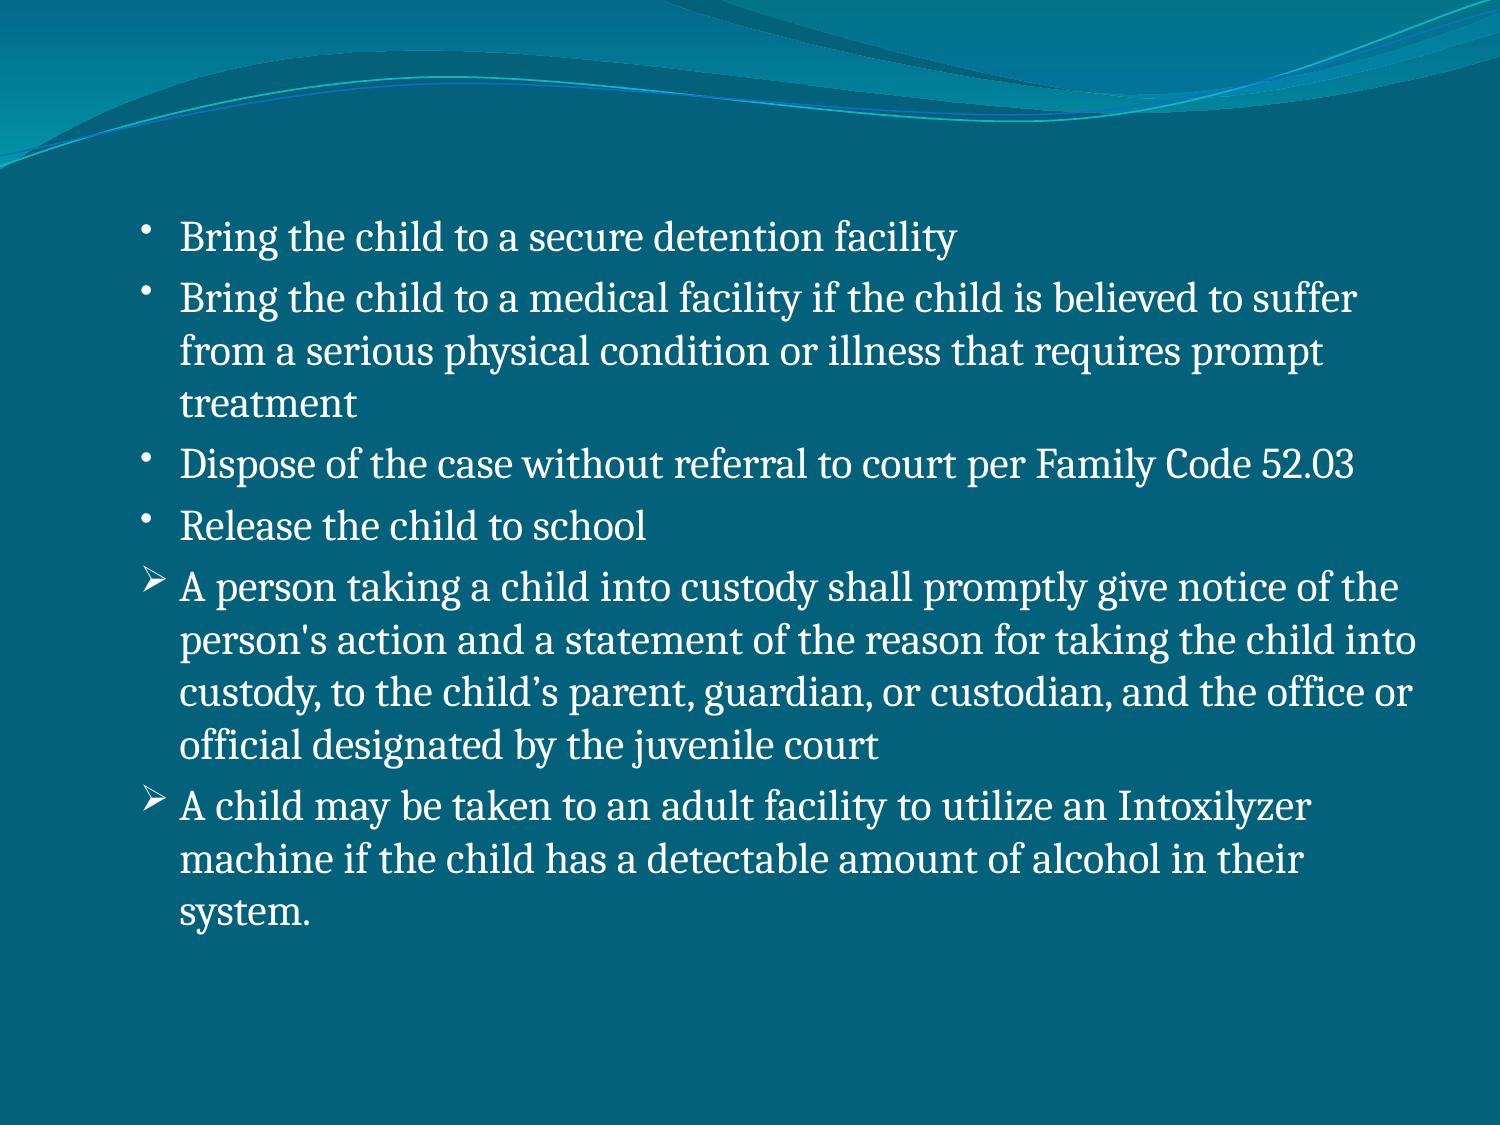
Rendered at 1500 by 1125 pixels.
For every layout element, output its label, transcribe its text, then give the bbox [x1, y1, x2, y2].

list Bring the child to a secure detention facility Bring the child to a medical facility if the child is believed to suffer from a serious physical condition or illness that requires prompt treatment Dispose of the case without referral to court per Family Code 52.03 Release the child to school A person taking a child into custody shall promptly give notice of the person's action and a statement of the reason for taking the child into custody, to the child’s parent, guardian, or custodian, and the office or official designated by the juvenile court A child may be taken to an adult facility to utilize an Intoxilyzer machine if the child has a detectable amount of alcohol in their system. [62, 199, 1451, 944]
